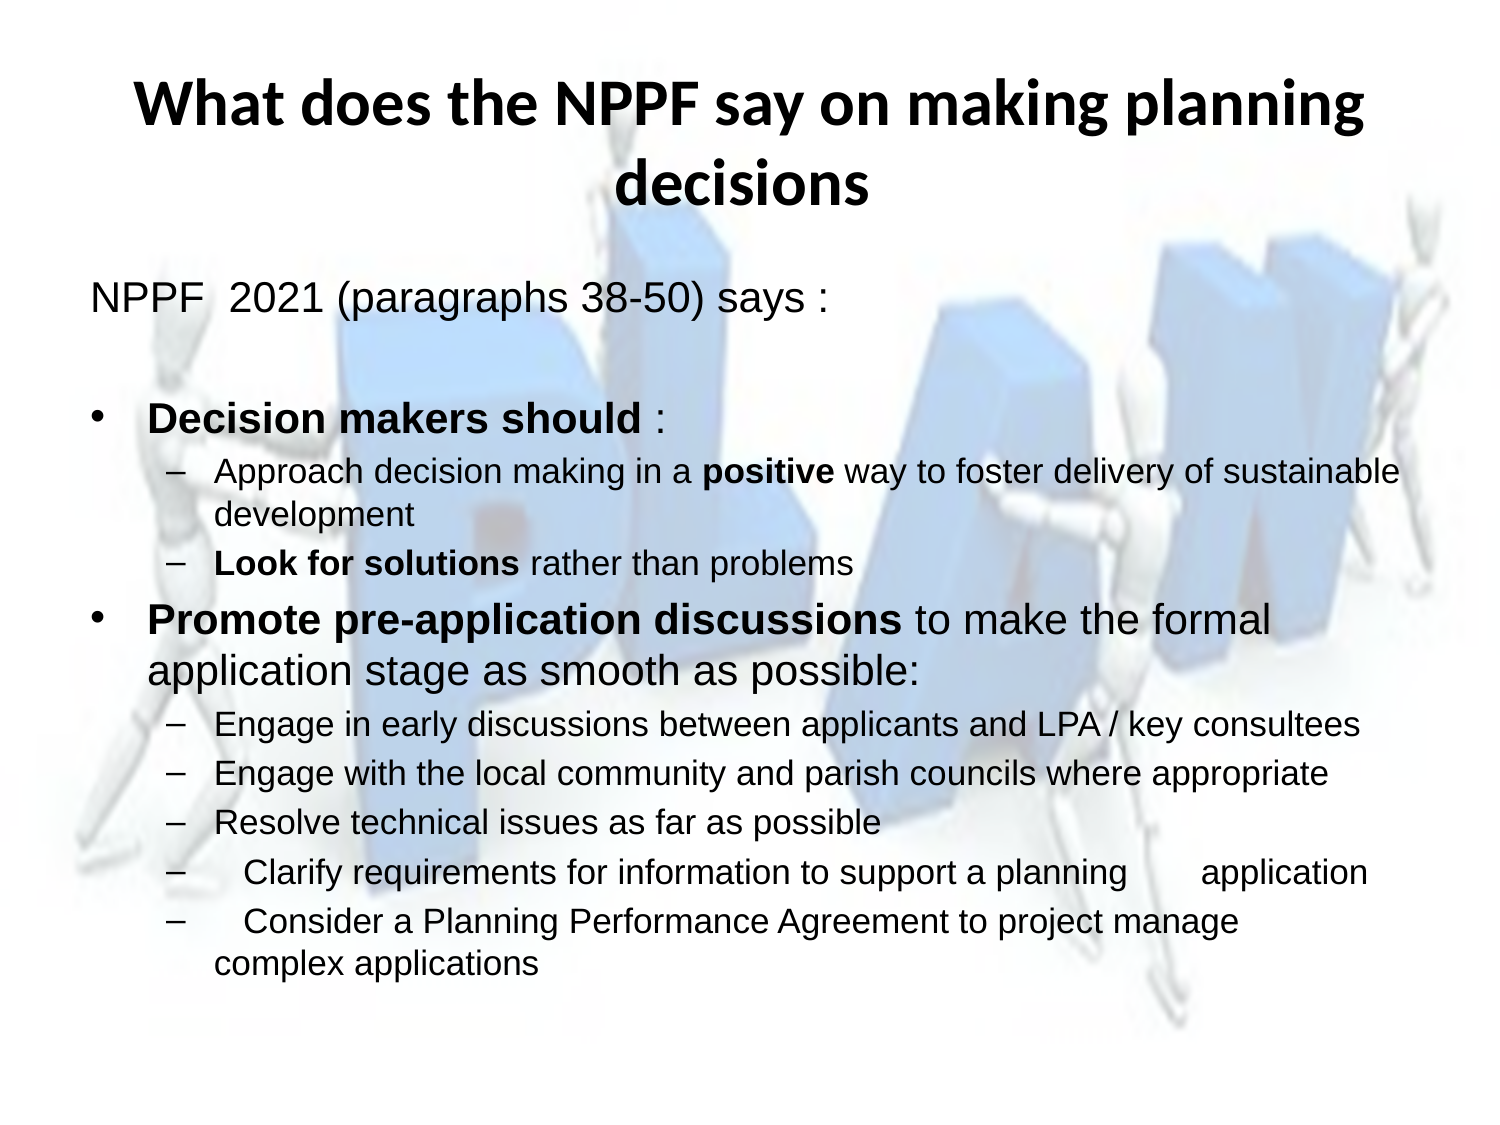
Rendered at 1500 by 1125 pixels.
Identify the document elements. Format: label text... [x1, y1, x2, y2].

list NPPF 2021 (paragraphs 38-50) says : Decision makers should : Approach decision making in a positive way to foster delivery of sustainable development Look for solutions rather than problems Promote pre-application discussions to make the formal application stage as smooth as possible: Engage in early discussions between applicants and LPA / key consultees Engage with the local community and parish councils where appropriate Resolve technical issues as far as possible Clarify requirements for information to support a planning application Consider a Planning Performance Agreement to project manage complex applications [75, 262, 1425, 1005]
title What does the NPPF say on making planning decisions [75, 45, 1425, 233]
